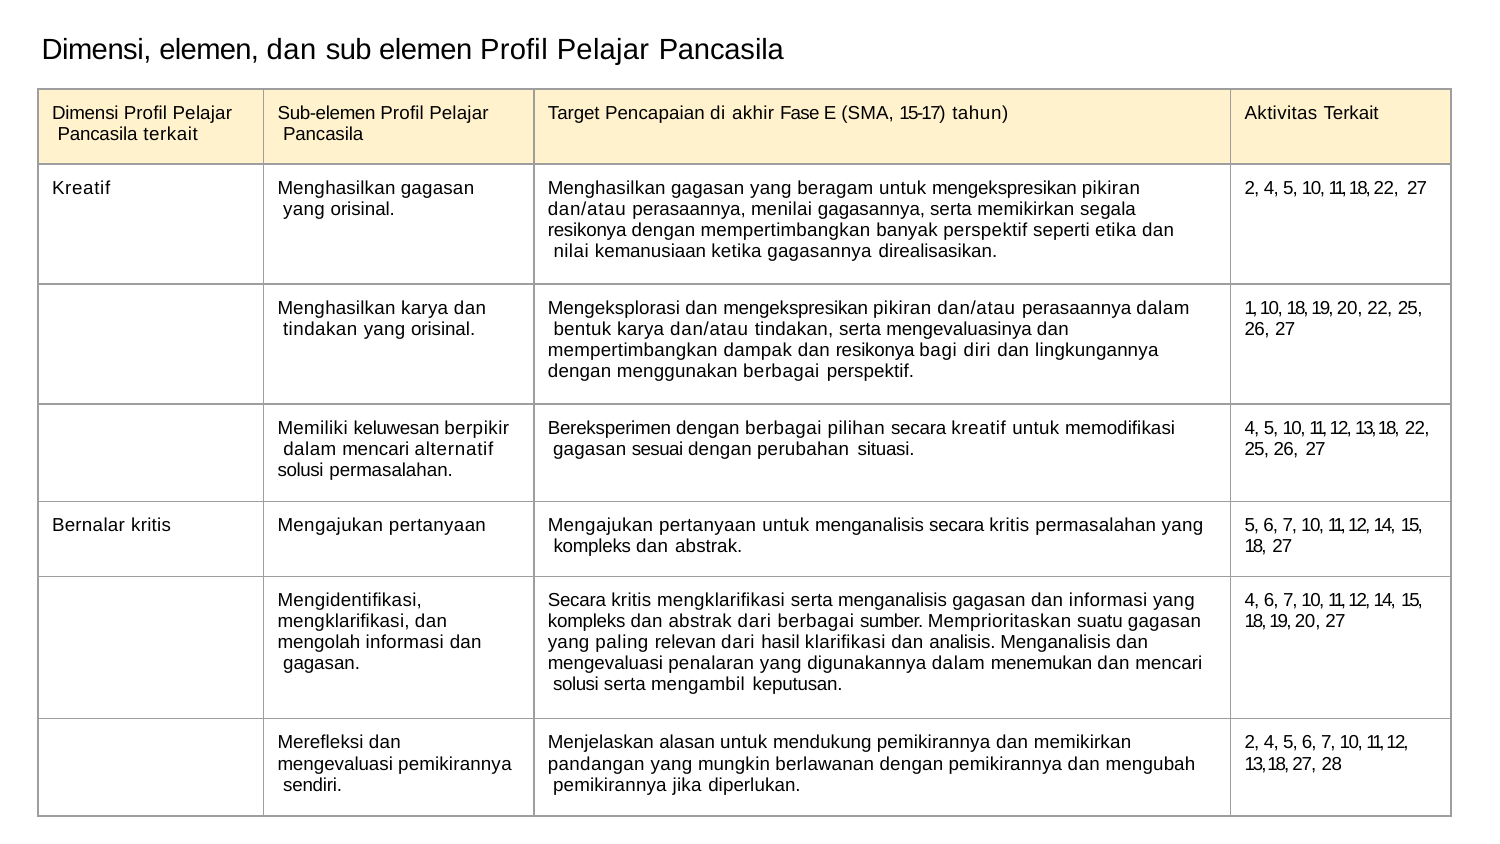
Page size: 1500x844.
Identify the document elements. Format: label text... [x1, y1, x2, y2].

table_cell 4, 5, 10, 11, 12, 13, 18, 22, 25, 26, 27 [1231, 405, 1450, 501]
table_cell [39, 719, 263, 815]
table_header Dimensi Proﬁl Pelajar Pancasila terkait [39, 90, 263, 163]
table_header Sub-elemen Proﬁl Pelajar Pancasila [264, 90, 533, 163]
table_header Aktivitas Terkait [1231, 90, 1450, 163]
table_cell 5, 6, 7, 10, 11, 12, 14, 15, 18, 27 [1231, 502, 1450, 576]
table_cell Mereﬂeksi dan mengevaluasi pemikirannya sendiri. [264, 719, 533, 815]
table_cell [39, 285, 263, 403]
table_cell 4, 6, 7, 10, 11, 12, 14, 15, 18, 19, 20, 27 [1231, 577, 1450, 718]
table_header Target Pencapaian di akhir Fase E (SMA, 15-17) tahun) [535, 90, 1230, 163]
table_cell Mengajukan pertanyaan [264, 502, 533, 576]
table_cell Kreatif [39, 165, 263, 283]
table_cell Bernalar kritis [39, 502, 263, 576]
table_cell Bereksperimen dengan berbagai pilihan secara kreatif untuk memodiﬁkasi gagasan sesuai dengan perubahan situasi. [535, 405, 1230, 501]
table_cell 2, 4, 5, 10, 11, 18, 22, 27 [1231, 165, 1450, 283]
table_cell Mengidentiﬁkasi, mengklariﬁkasi, dan mengolah informasi dan gagasan. [264, 577, 533, 718]
table_cell 2, 4, 5, 6, 7, 10, 11, 12, 13, 18, 27, 28 [1231, 719, 1450, 815]
table_cell Memiliki keluwesan berpikir dalam mencari alternatif solusi permasalahan. [264, 405, 533, 501]
table_cell Mengajukan pertanyaan untuk menganalisis secara kritis permasalahan yang kompleks dan abstrak. [535, 502, 1230, 576]
table_cell Mengeksplorasi dan mengekspresikan pikiran dan/atau perasaannya dalam bentuk karya dan/atau tindakan, serta mengevaluasinya dan mempertimbangkan dampak dan resikonya bagi diri dan lingkungannya dengan menggunakan berbagai perspektif. [535, 285, 1230, 403]
table_cell Menjelaskan alasan untuk mendukung pemikirannya dan memikirkan pandangan yang mungkin berlawanan dengan pemikirannya dan mengubah pemikirannya jika diperlukan. [535, 719, 1230, 815]
table_cell 1, 10, 18, 19, 20, 22, 25, 26, 27 [1231, 285, 1450, 403]
table_cell Secara kritis mengklariﬁkasi serta menganalisis gagasan dan informasi yang kompleks dan abstrak dari berbagai sumber. Memprioritaskan suatu gagasan yang paling relevan dari hasil klariﬁkasi dan analisis. Menganalisis dan mengevaluasi penalaran yang digunakannya dalam menemukan dan mencari solusi serta mengambil keputusan. [535, 577, 1230, 718]
table_cell [39, 405, 263, 501]
title Dimensi, elemen, dan sub elemen Proﬁl Pelajar Pancasila [39, 28, 792, 88]
table_cell Menghasilkan gagasan yang beragam untuk mengekspresikan pikiran dan/atau perasaannya, menilai gagasannya, serta memikirkan segala resikonya dengan mempertimbangkan banyak perspektif seperti etika dan nilai kemanusiaan ketika gagasannya direalisasikan. [535, 165, 1230, 283]
table_cell Menghasilkan karya dan tindakan yang orisinal. [264, 285, 533, 403]
table_cell [39, 577, 263, 718]
table_cell Menghasilkan gagasan yang orisinal. [264, 165, 533, 283]
